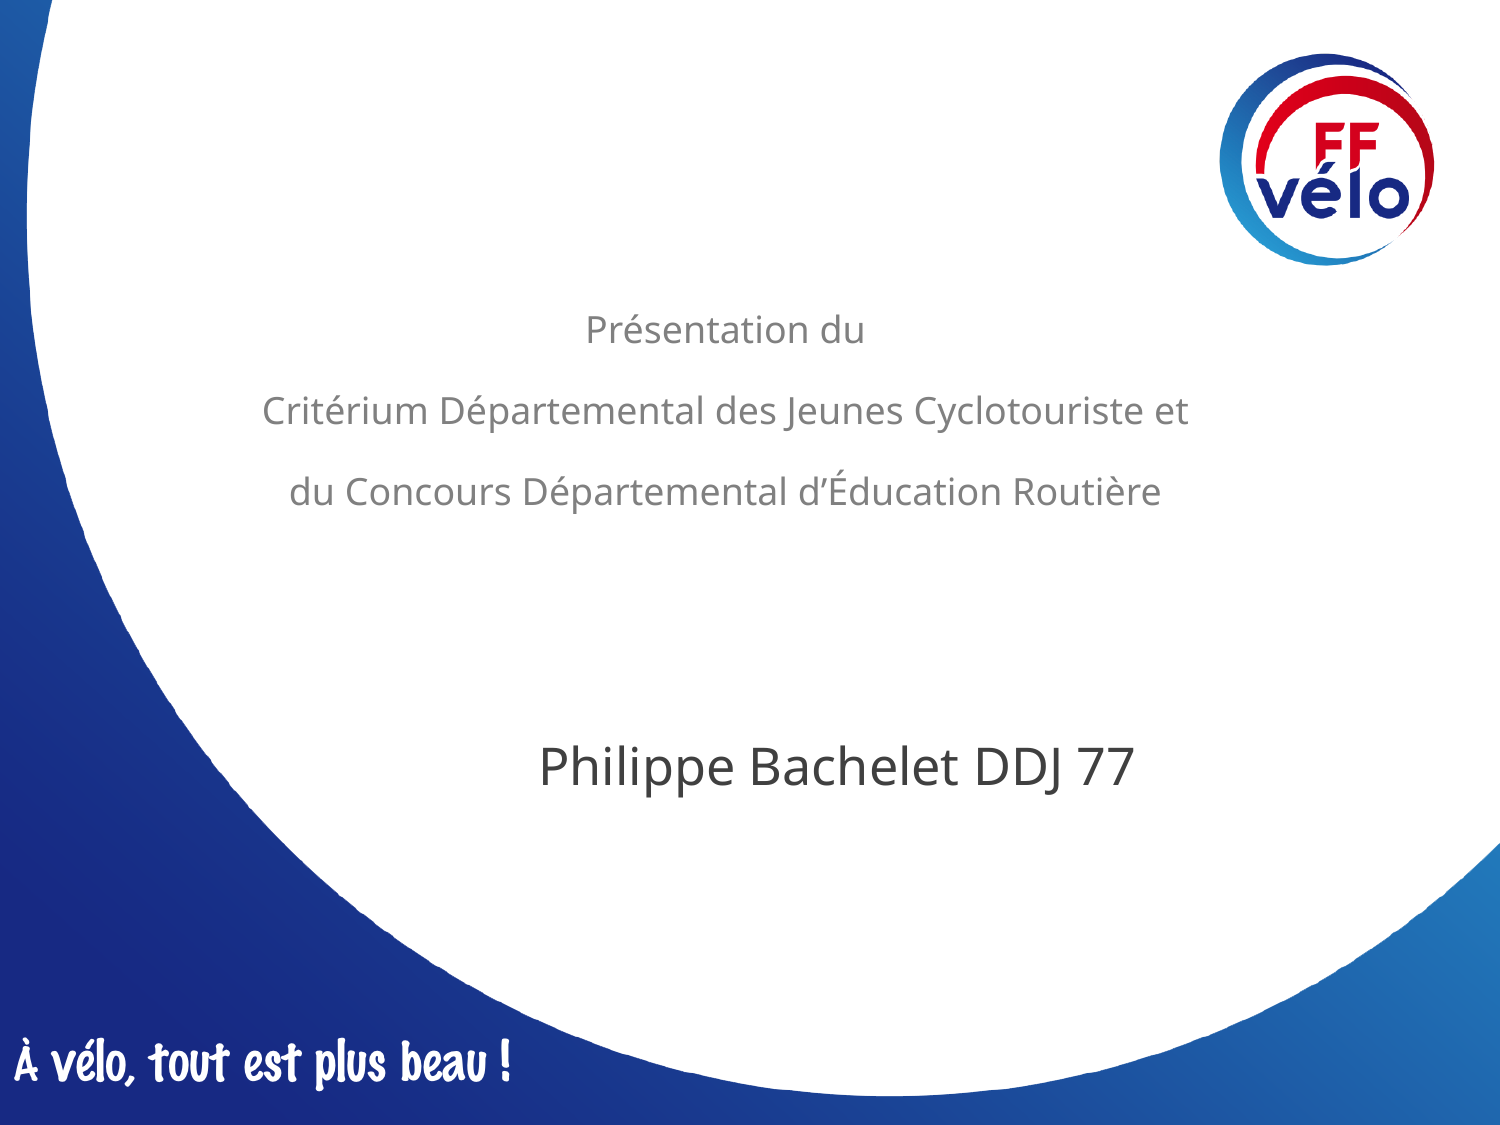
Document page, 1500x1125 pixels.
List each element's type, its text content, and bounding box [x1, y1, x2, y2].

title Présentation du Critérium Départemental des Jeunes Cyclotouriste et du Concours Départemental d’Éducation Routière [112, 303, 1339, 522]
list Philippe Bachelet DDJ 77 [283, 732, 1392, 842]
picture [0, 0, 1500, 1125]
